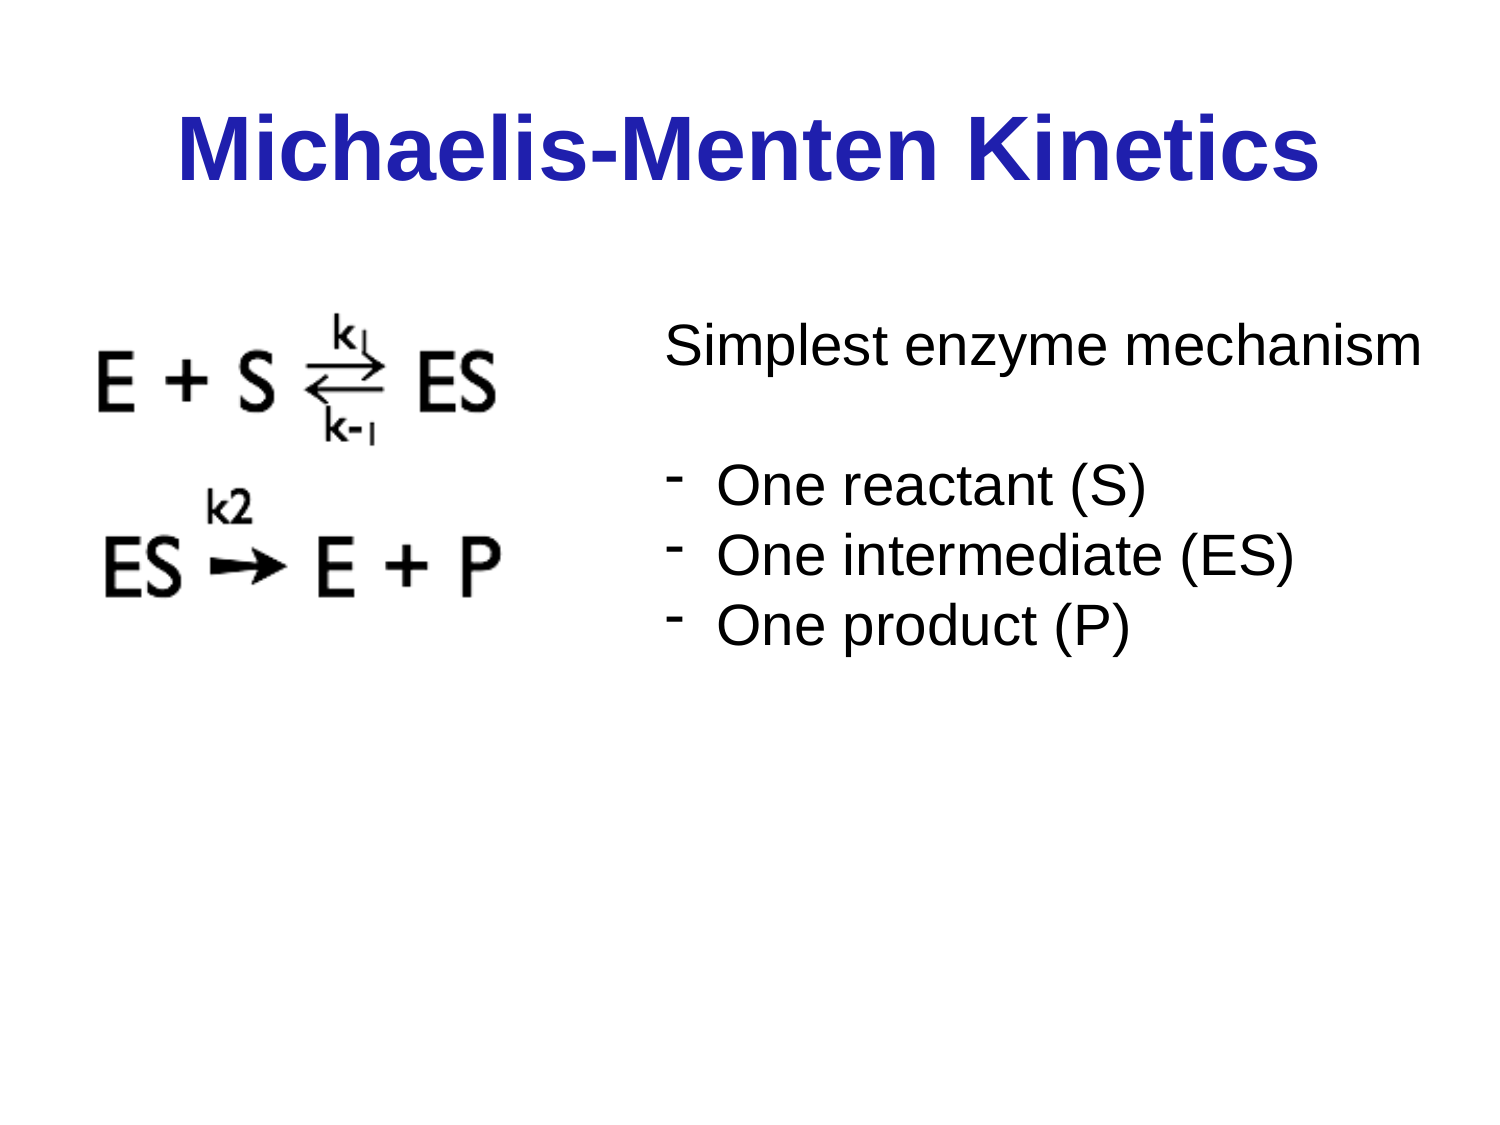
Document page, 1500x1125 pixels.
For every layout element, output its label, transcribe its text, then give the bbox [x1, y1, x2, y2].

text_box Simplest enzyme mechanism One reactant (S) One intermediate (ES) One product (P) [650, 299, 1500, 665]
title Michaelis-Menten Kinetics [112, 50, 1388, 238]
picture [45, 274, 553, 669]
